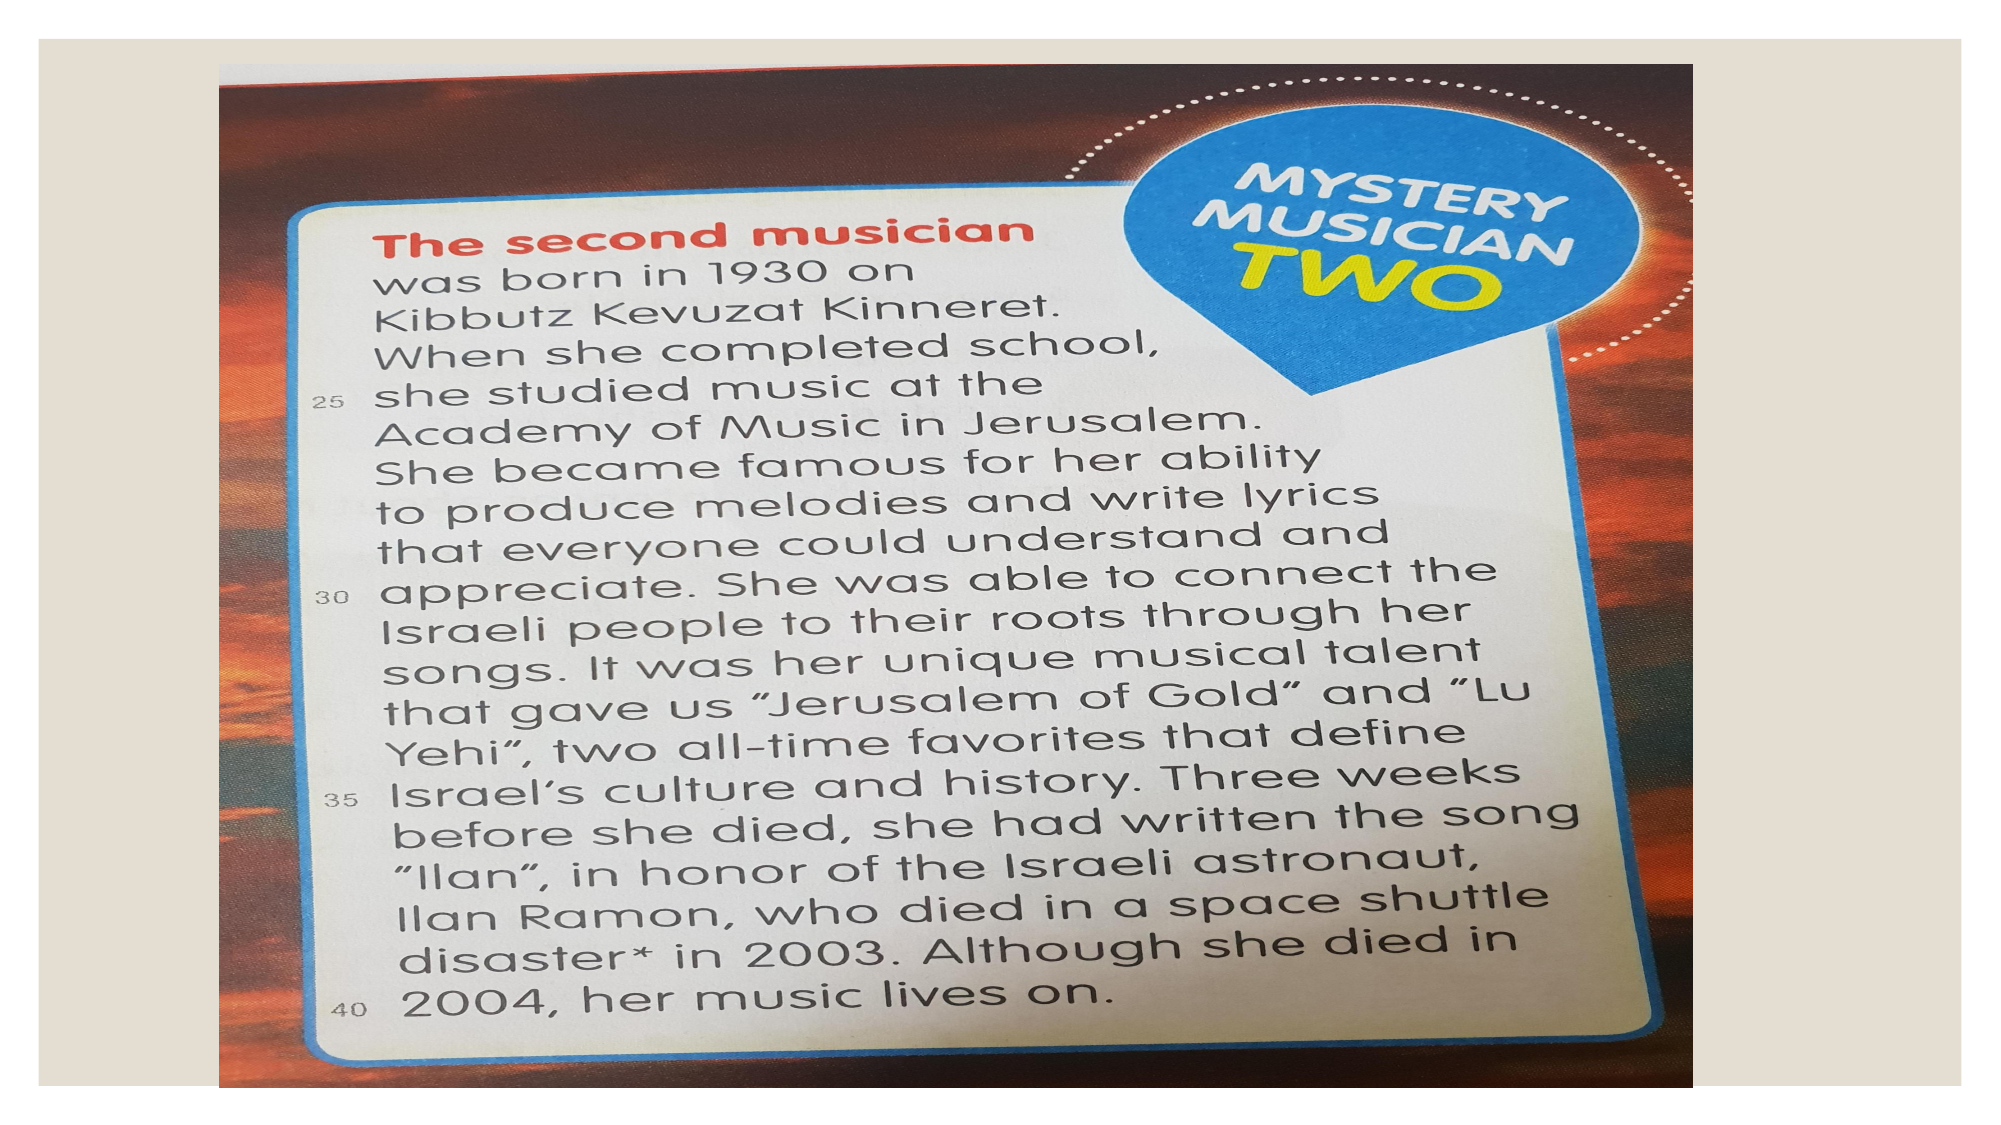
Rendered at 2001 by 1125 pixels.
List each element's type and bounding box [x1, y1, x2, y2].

list [219, 64, 1693, 1088]
